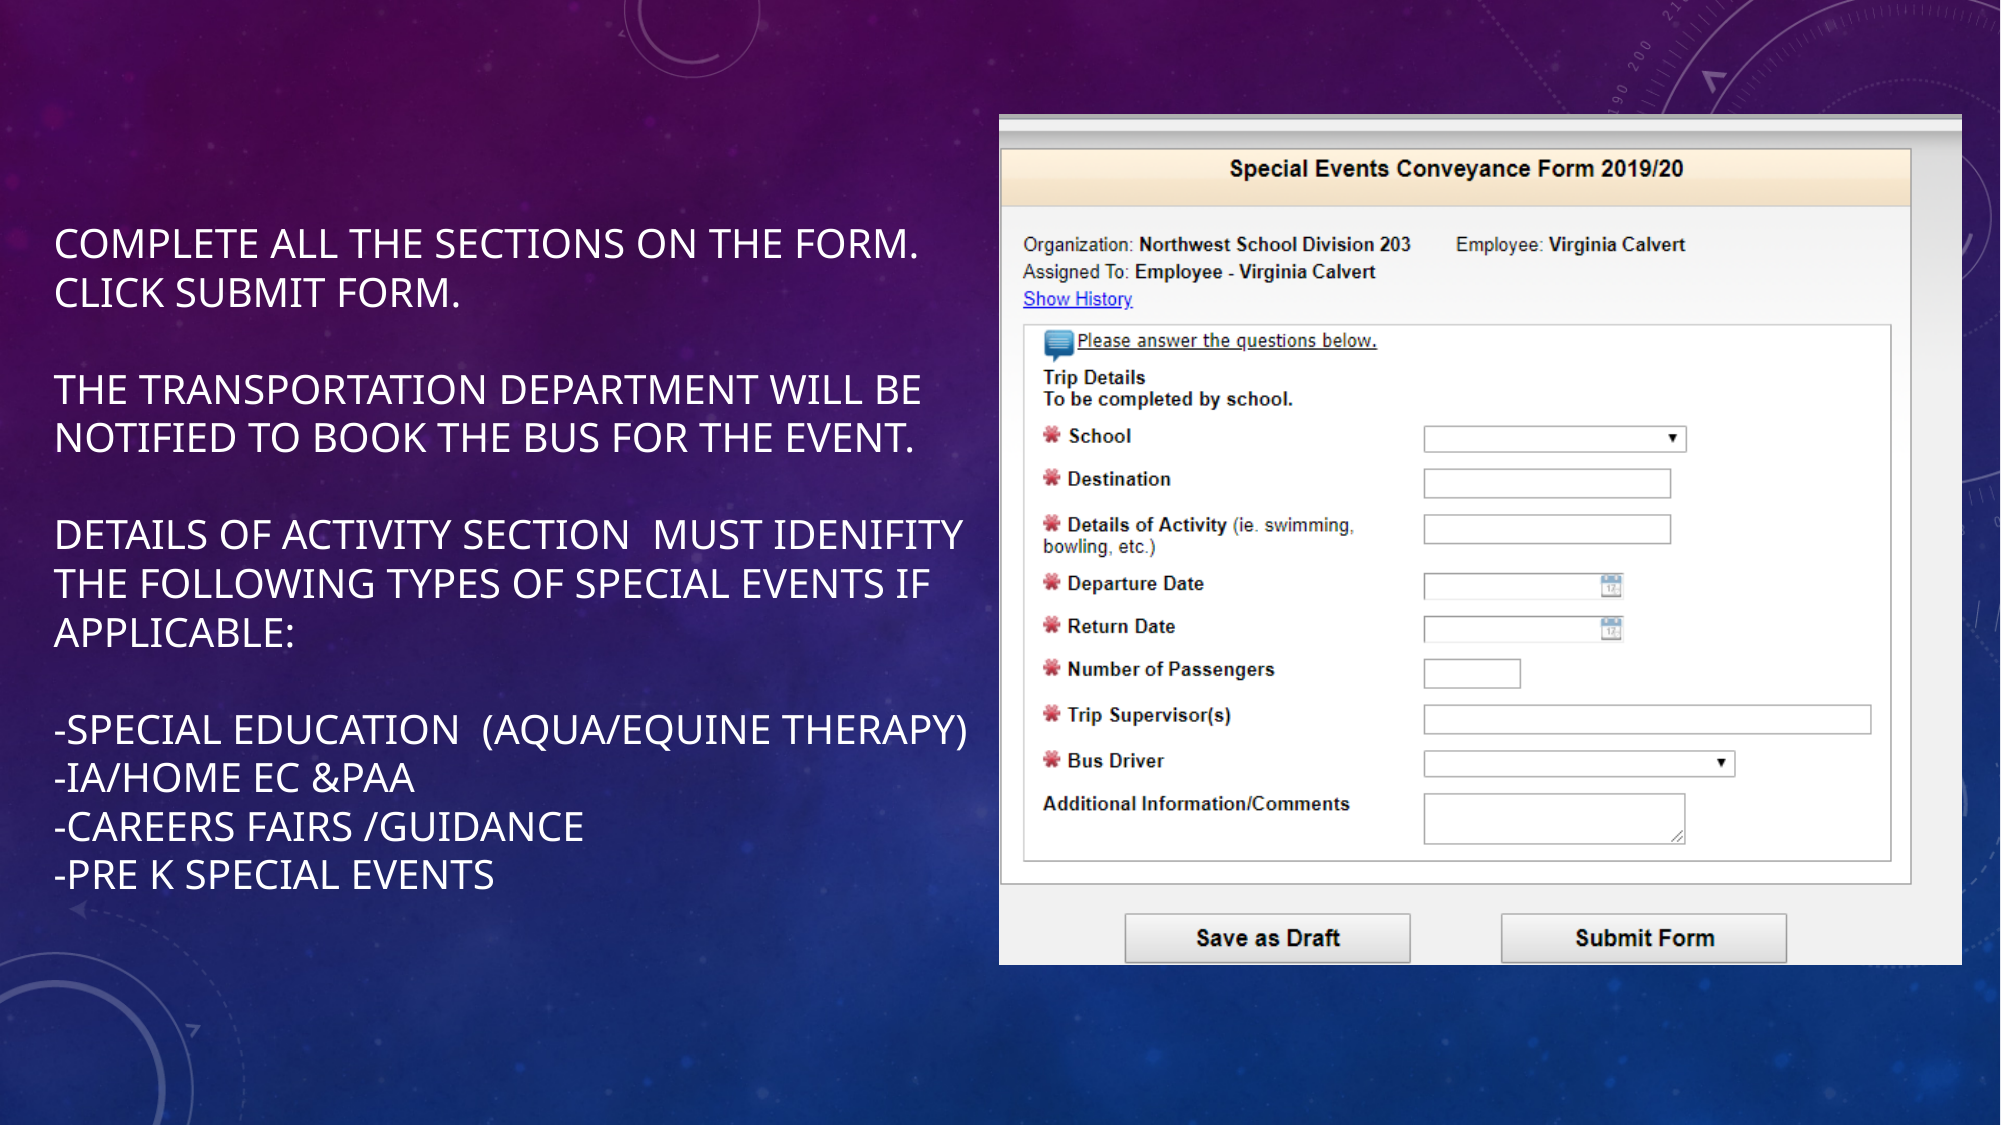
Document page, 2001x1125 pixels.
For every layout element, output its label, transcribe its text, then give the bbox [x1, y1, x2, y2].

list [999, 114, 1962, 965]
title Complete ALL THE SECTIONS ON the form. click submit Form. The Transportation department WILL BE NOTIFIED TO BOOK THE BUS FOR THE EVENT. Details of activity section must idenifity the following types of special events if applicable: -special education (aqua/equine therapy) -ia/home ec &paa -careers fairs /guidance -pre k special events [38, 210, 993, 965]
picture [0, 0, 2001, 1125]
